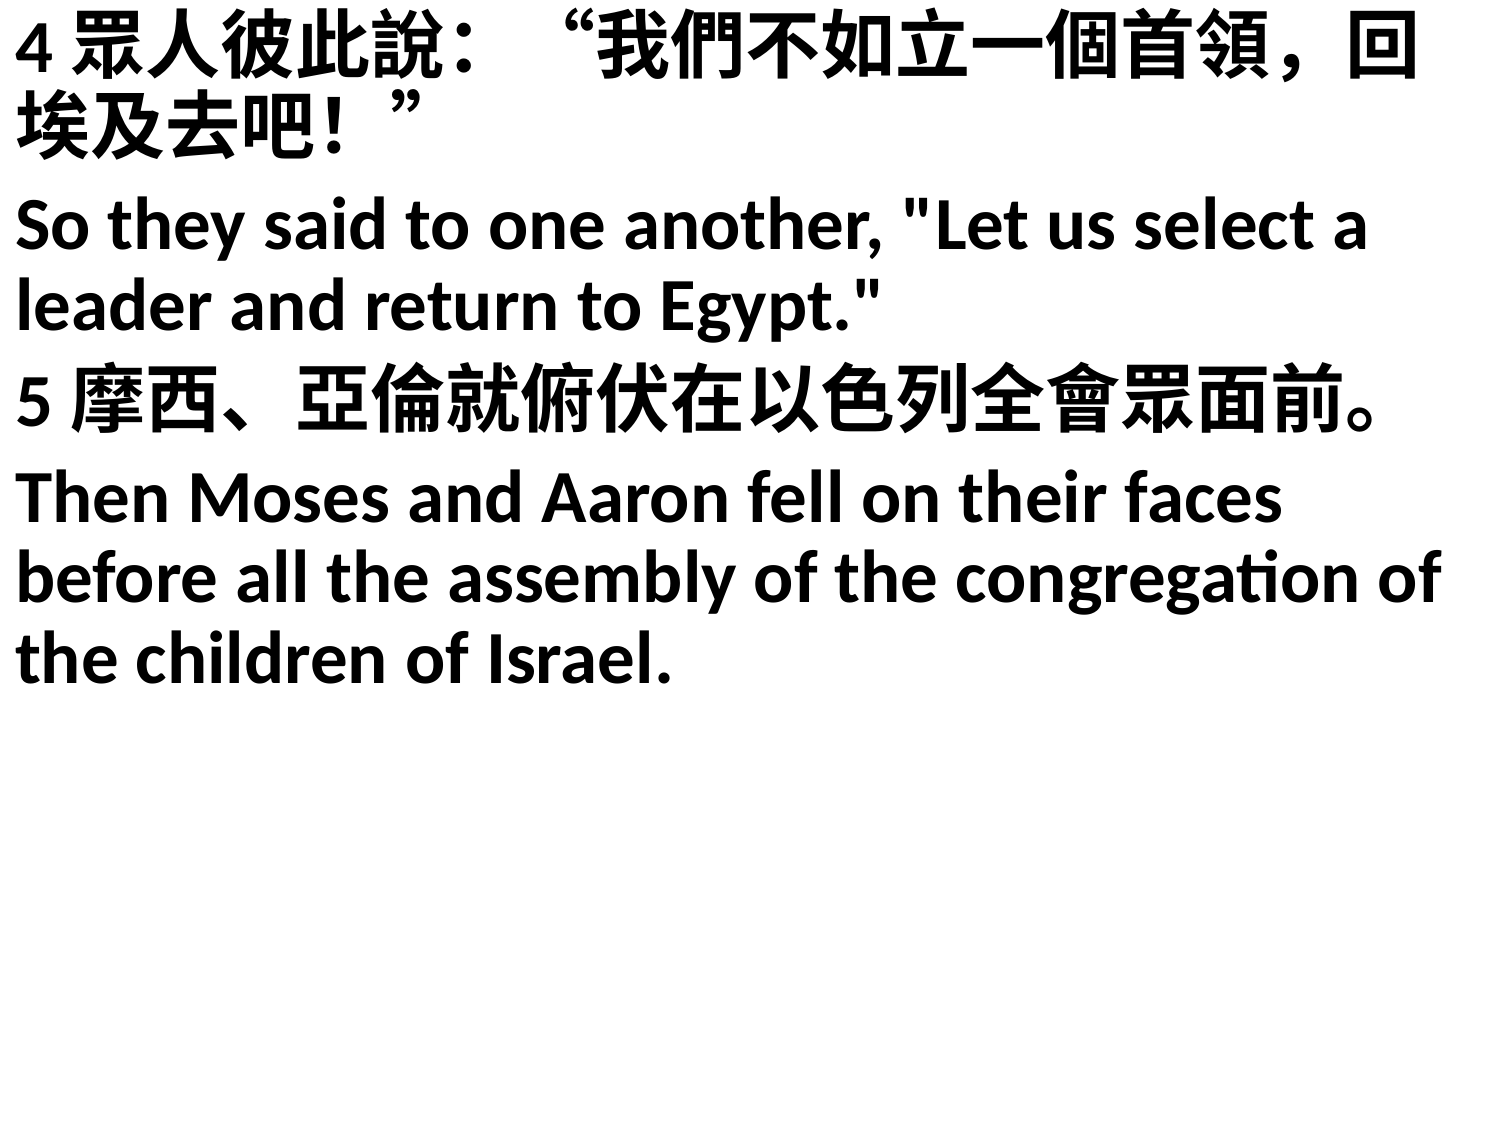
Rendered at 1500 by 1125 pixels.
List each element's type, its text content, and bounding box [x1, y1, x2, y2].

subtitle 4眾人彼此說：“我們不如立一個首領，回埃及去吧！” So they said to one another, "Let us select a leader and return to Egypt." 5摩西、亞倫就俯伏在以色列全會眾面前。 Then Moses and Aaron fell on their faces before all the assembly of the congregation of the children of Israel. [0, 0, 1500, 1125]
